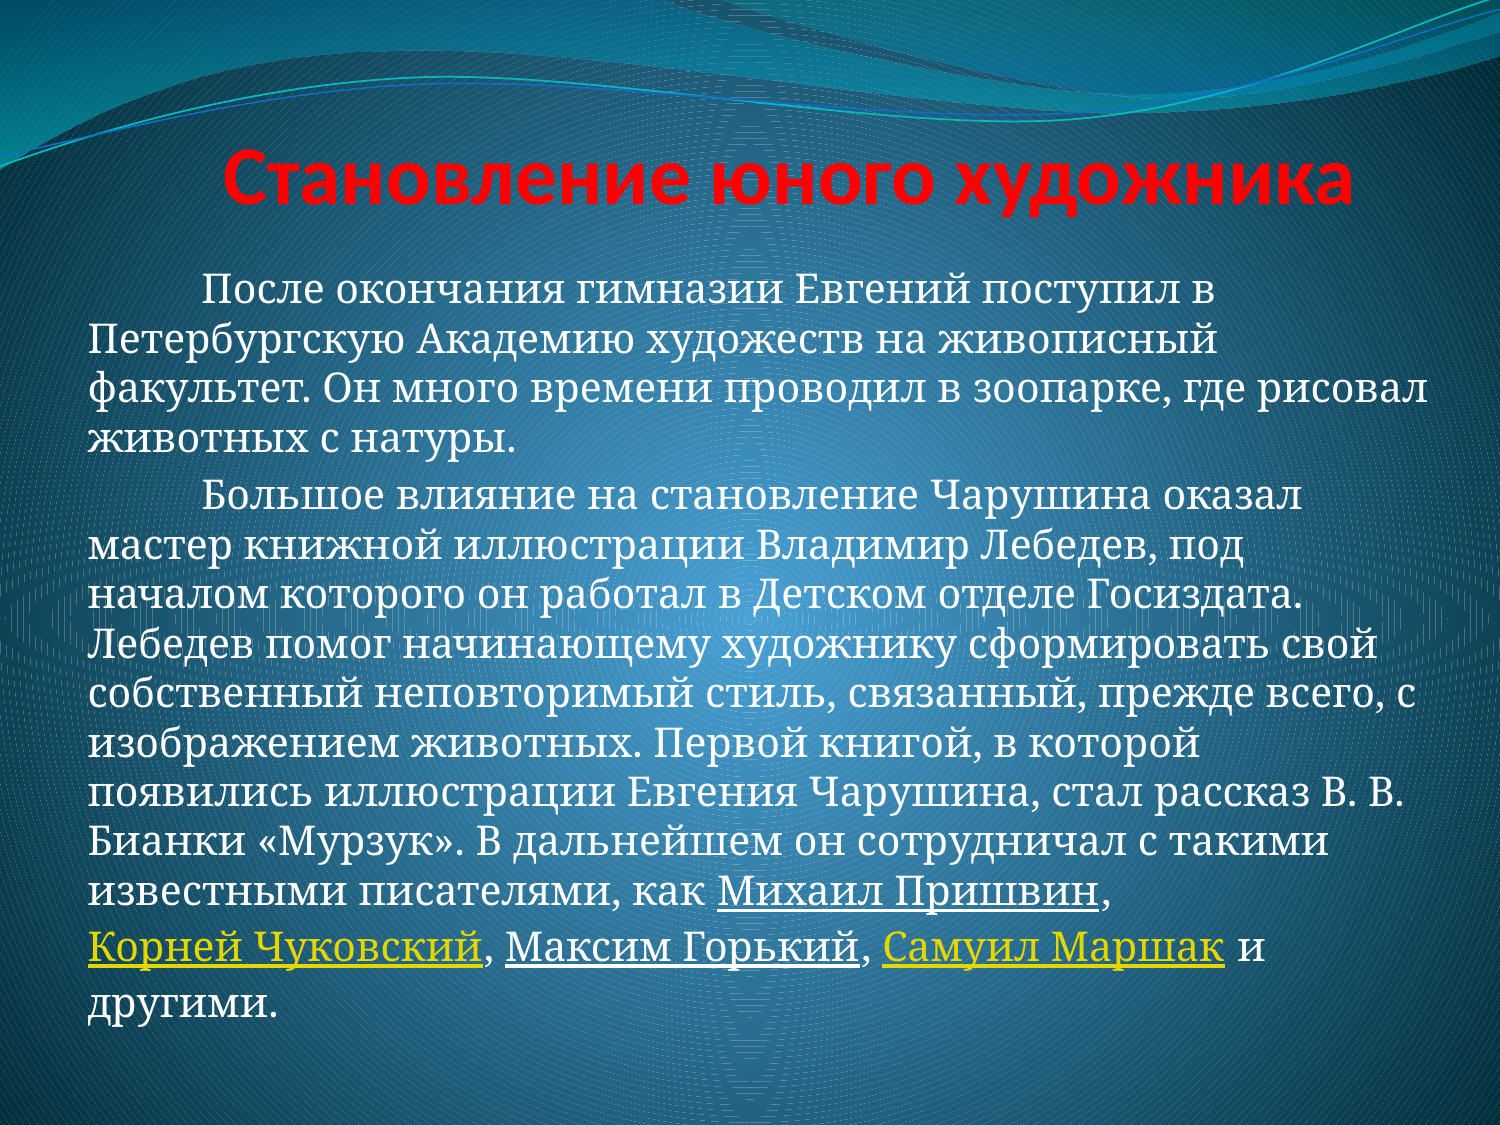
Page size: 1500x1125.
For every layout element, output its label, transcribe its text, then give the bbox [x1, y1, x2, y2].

title Становление юного художника [147, 78, 1436, 255]
subtitle После окончания гимназии Евгений поступил в Петербургскую Академию художеств на живописный факультет. Он много времени проводил в зоопарке, где рисовал животных с натуры. Большое влияние на становление Чарушина оказал мастер книжной иллюстрации Владимир Лебедев, под началом которого он работал в Детском отделе Госиздата. Лебедев помог начинающему художнику сформировать свой собственный неповторимый стиль, связанный, прежде всего, с изображением животных. Первой книгой, в которой появились иллюстрации Евгения Чарушина, стал рассказ В. В. Бианки «Мурзук». В дальнейшем он сотрудничал с такими известными писателями, как Михаил Пришвин, Корней Чуковский, Максим Горький, Самуил Маршак и другими. [87, 255, 1447, 1035]
